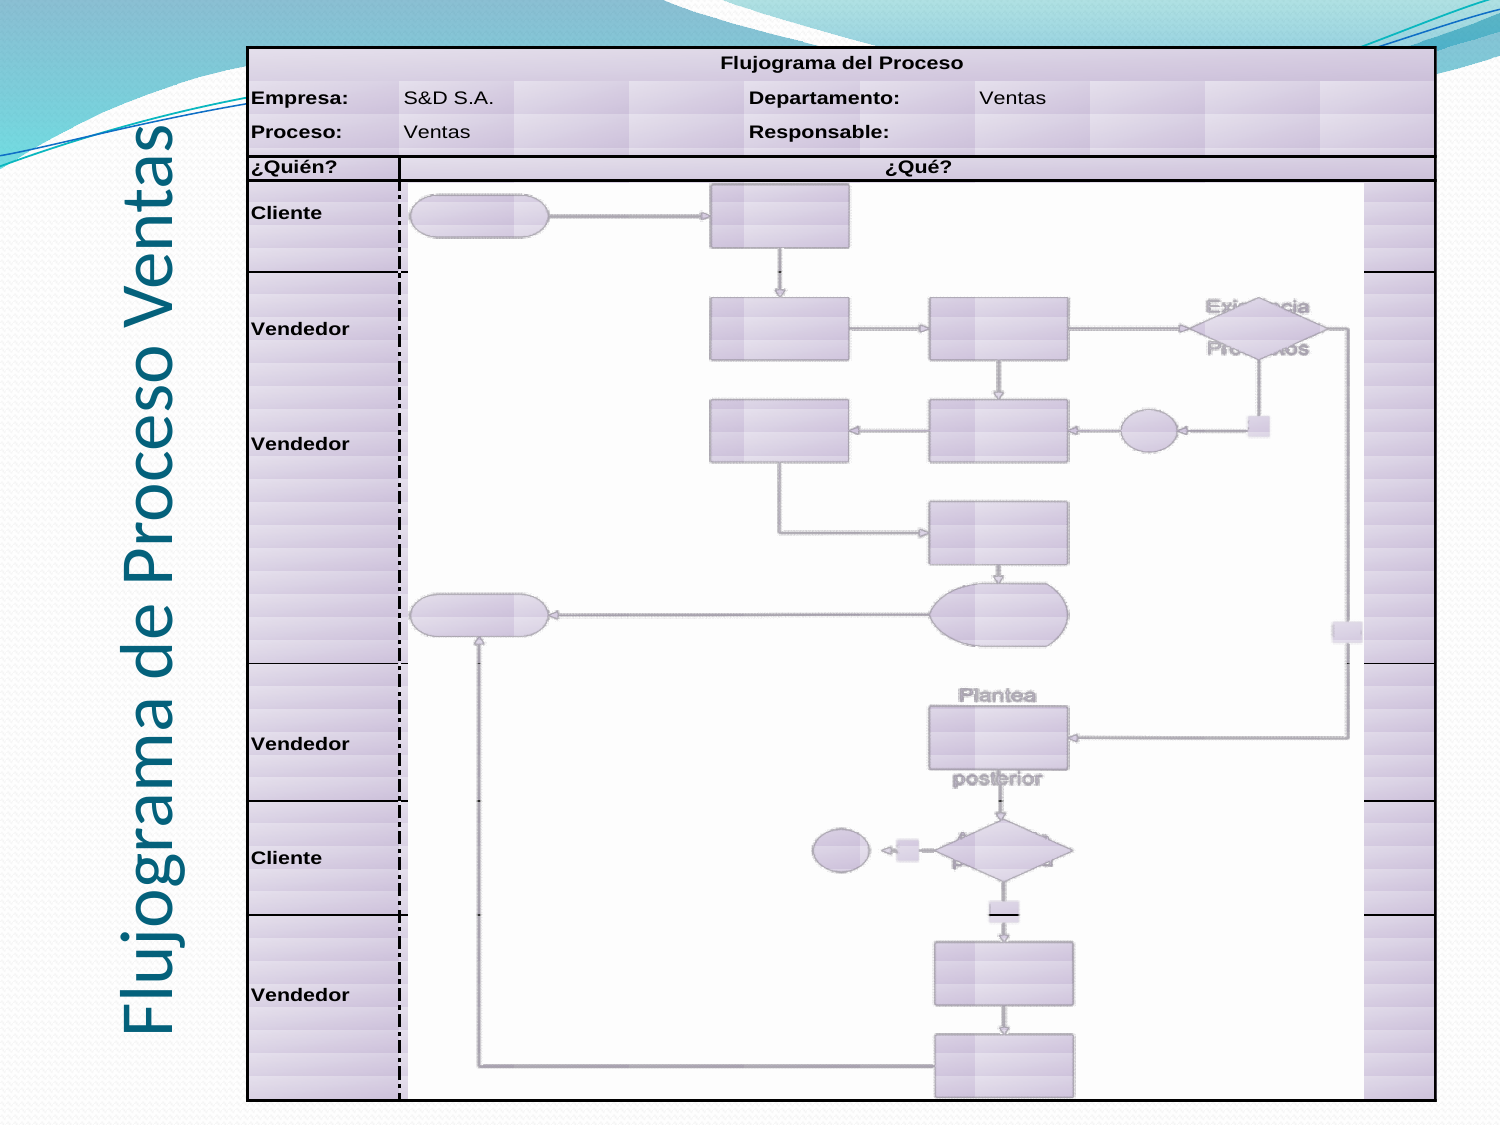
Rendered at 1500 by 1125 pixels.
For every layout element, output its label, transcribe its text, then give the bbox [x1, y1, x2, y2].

picture [245, 46, 1438, 1102]
title Flujograma de Proceso Ventas [82, 93, 188, 1038]
